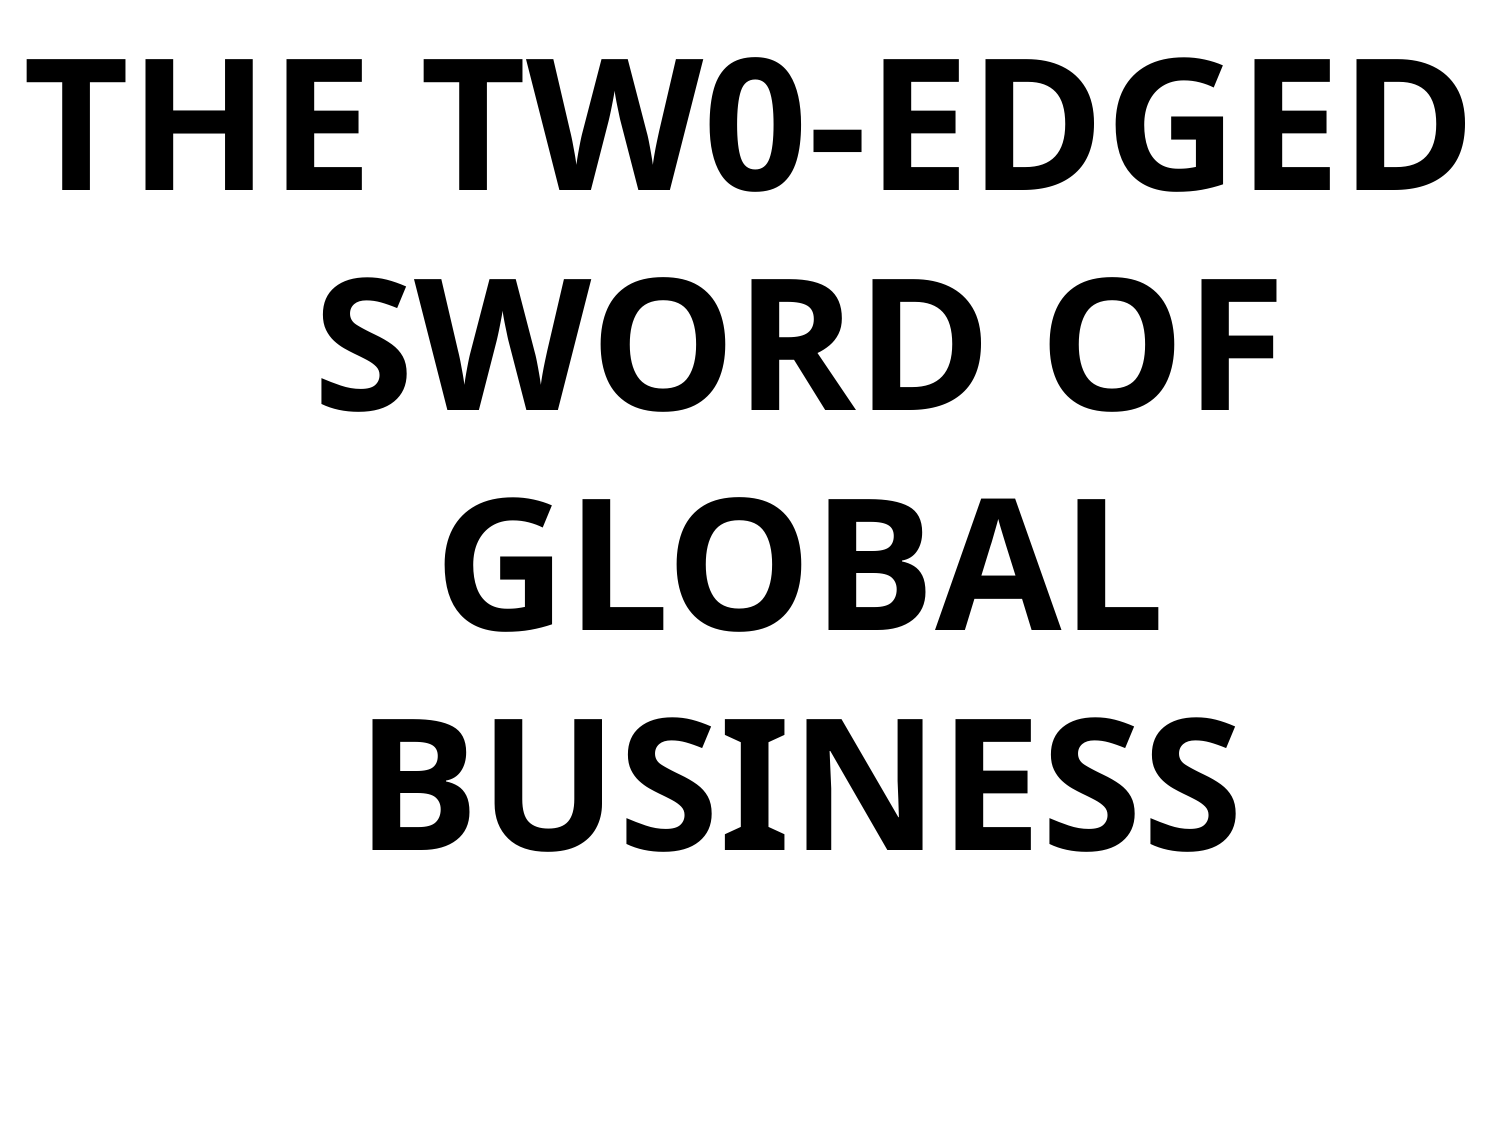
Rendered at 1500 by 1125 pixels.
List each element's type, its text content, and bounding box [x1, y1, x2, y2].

list THE TW0-EDGED SWORD OF GLOBAL BUSINESS [0, 0, 1500, 1125]
